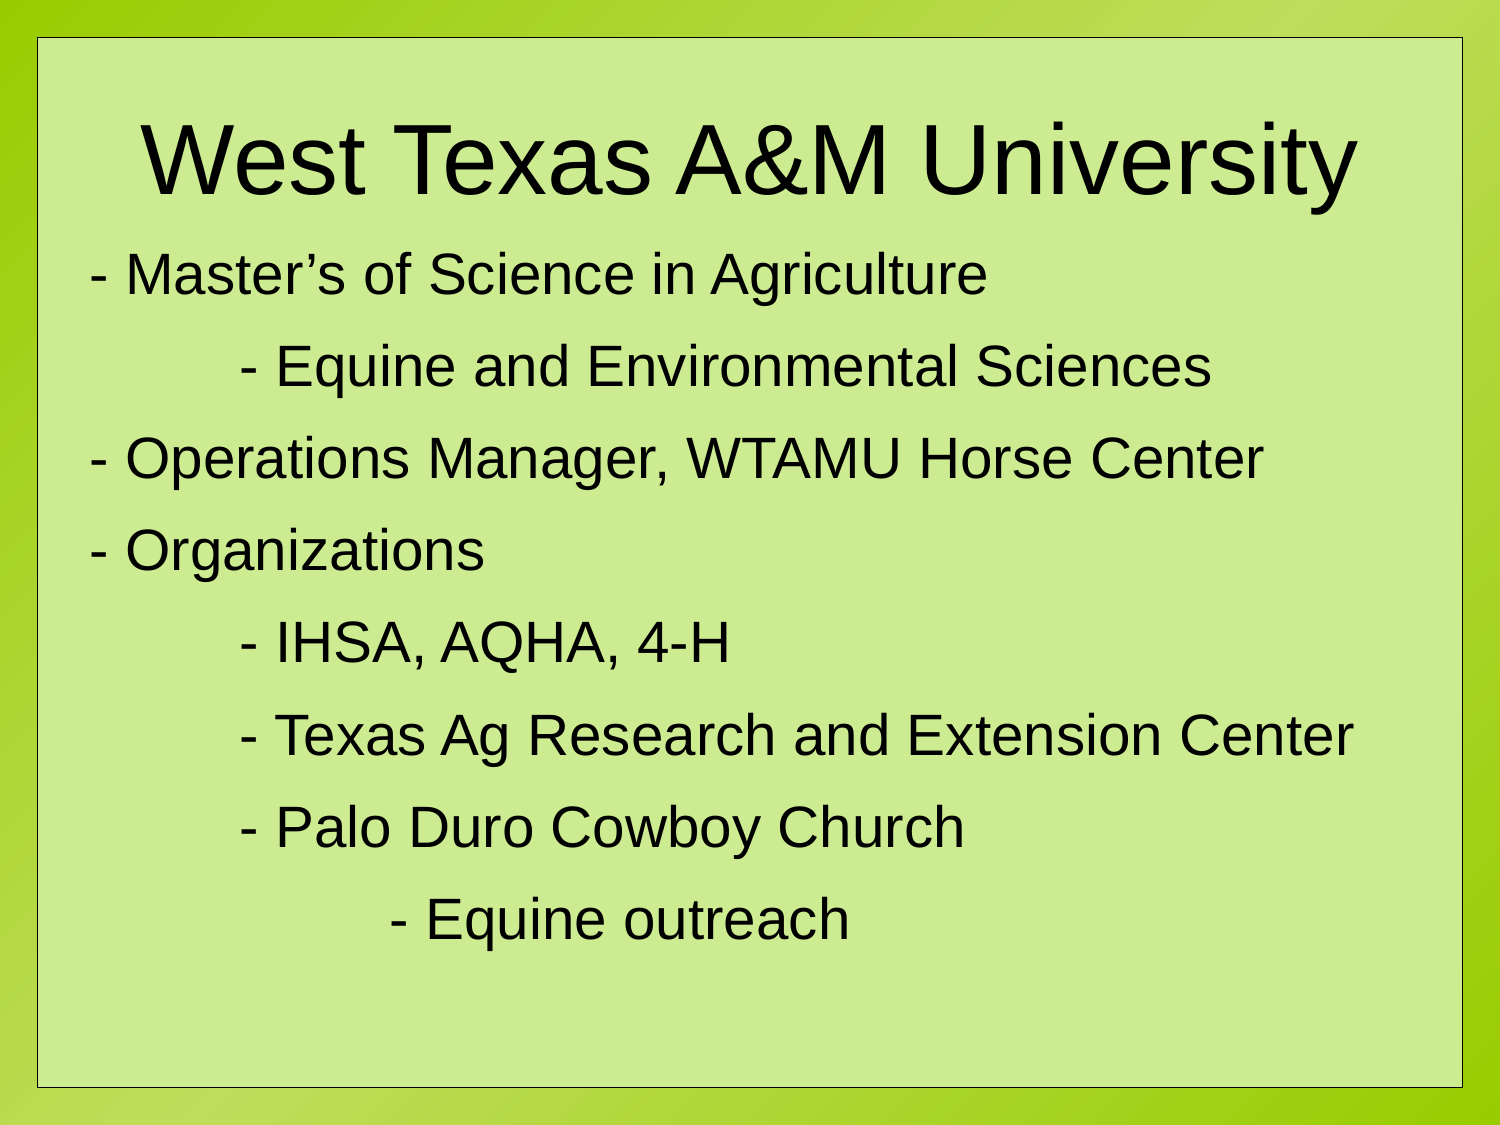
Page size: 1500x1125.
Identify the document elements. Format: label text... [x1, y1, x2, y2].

text_box West Texas A&M University - Master’s of Science in Agriculture - Equine and Environmental Sciences - Operations Manager, WTAMU Horse Center - Organizations - IHSA, AQHA, 4-H - Texas Ag Research and Extension Center - Palo Duro Cowboy Church - Equine outreach [74, 87, 1425, 960]
